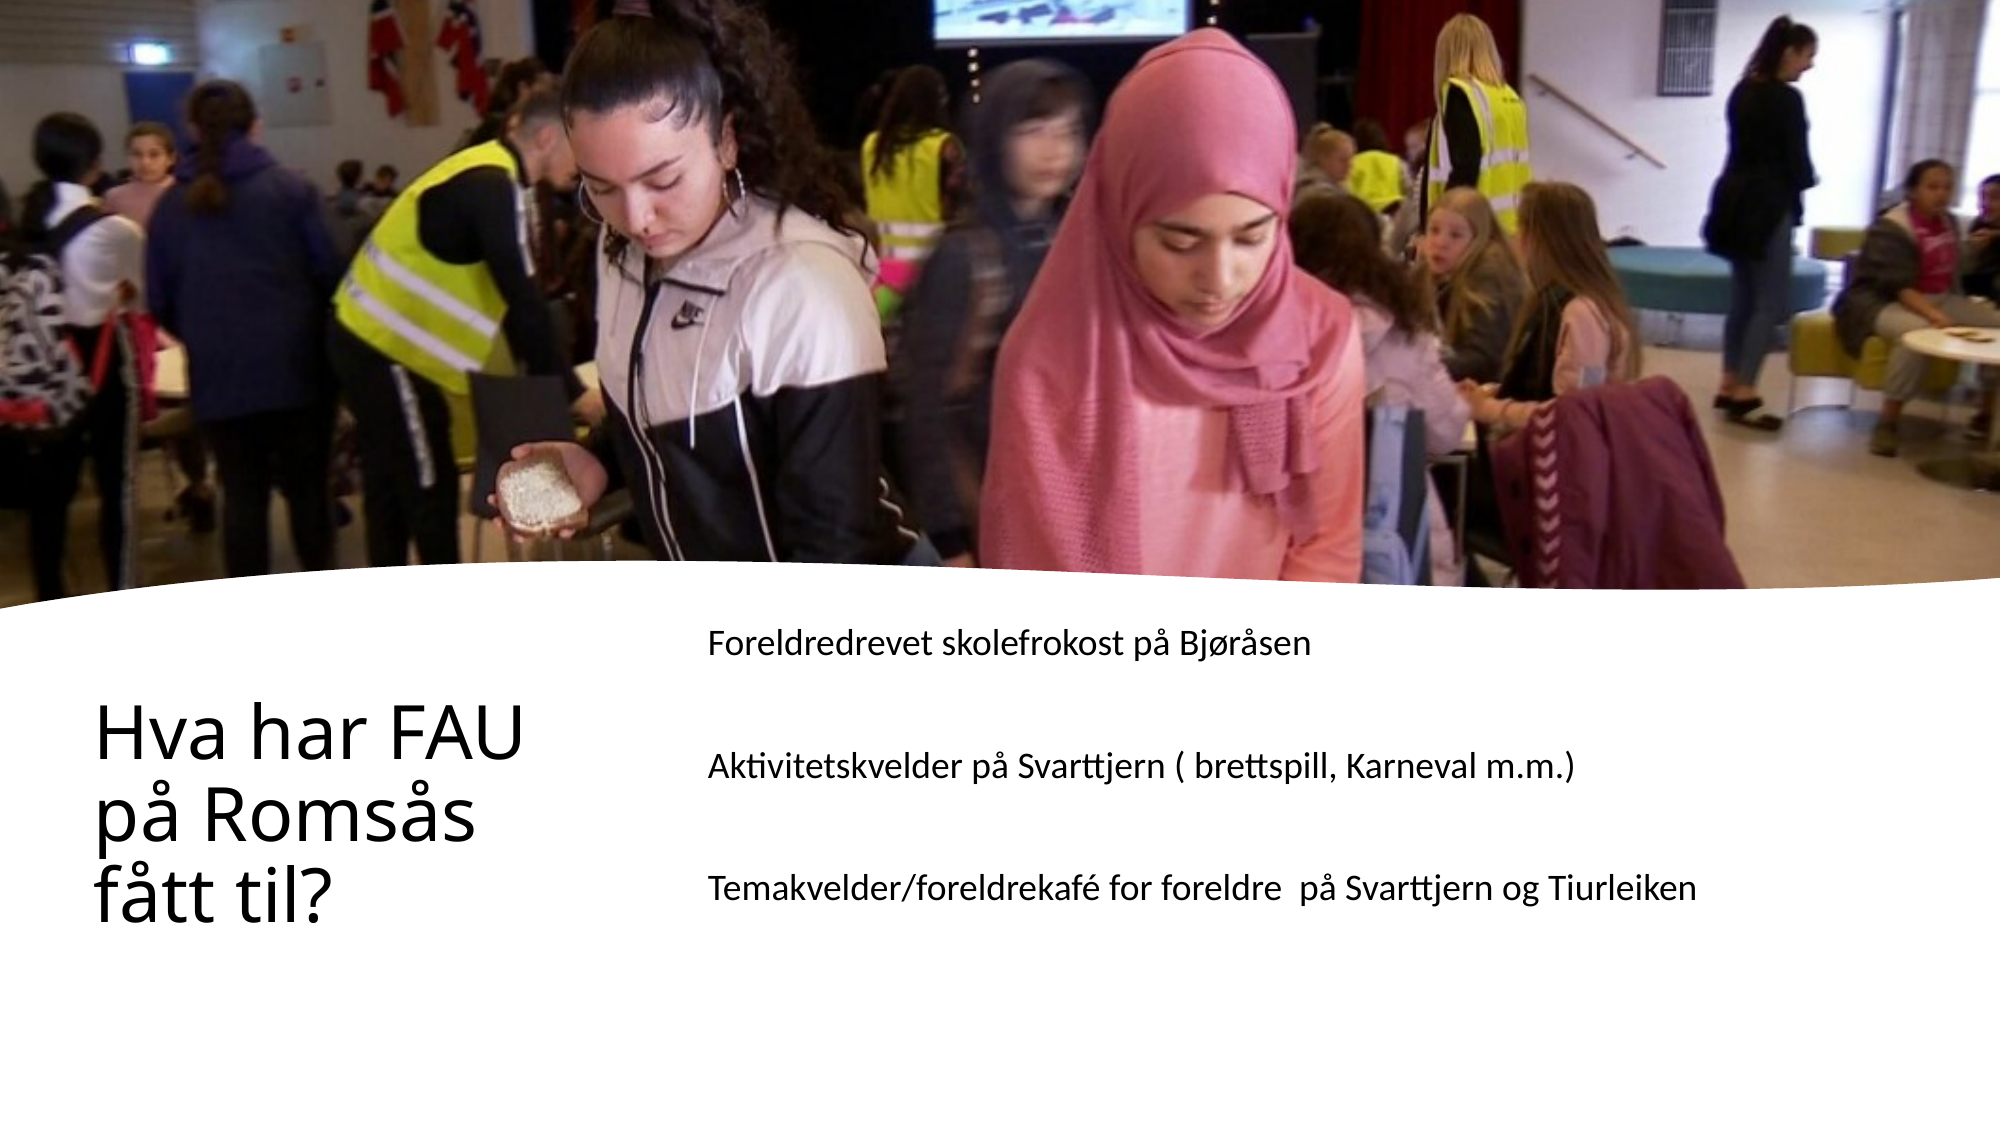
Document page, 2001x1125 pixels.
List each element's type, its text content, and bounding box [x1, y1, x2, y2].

list Foreldredrevet skolefrokost på Bjøråsen Aktivitetskvelder på Svarttjern ( brettspill, Karneval m.m.) Temakvelder/foreldrekafé for foreldre på Svarttjern og Tiurleiken [692, 615, 1921, 1018]
picture [0, 0, 2000, 609]
title Hva har FAU på Romsås fått til? [78, 615, 619, 1018]
